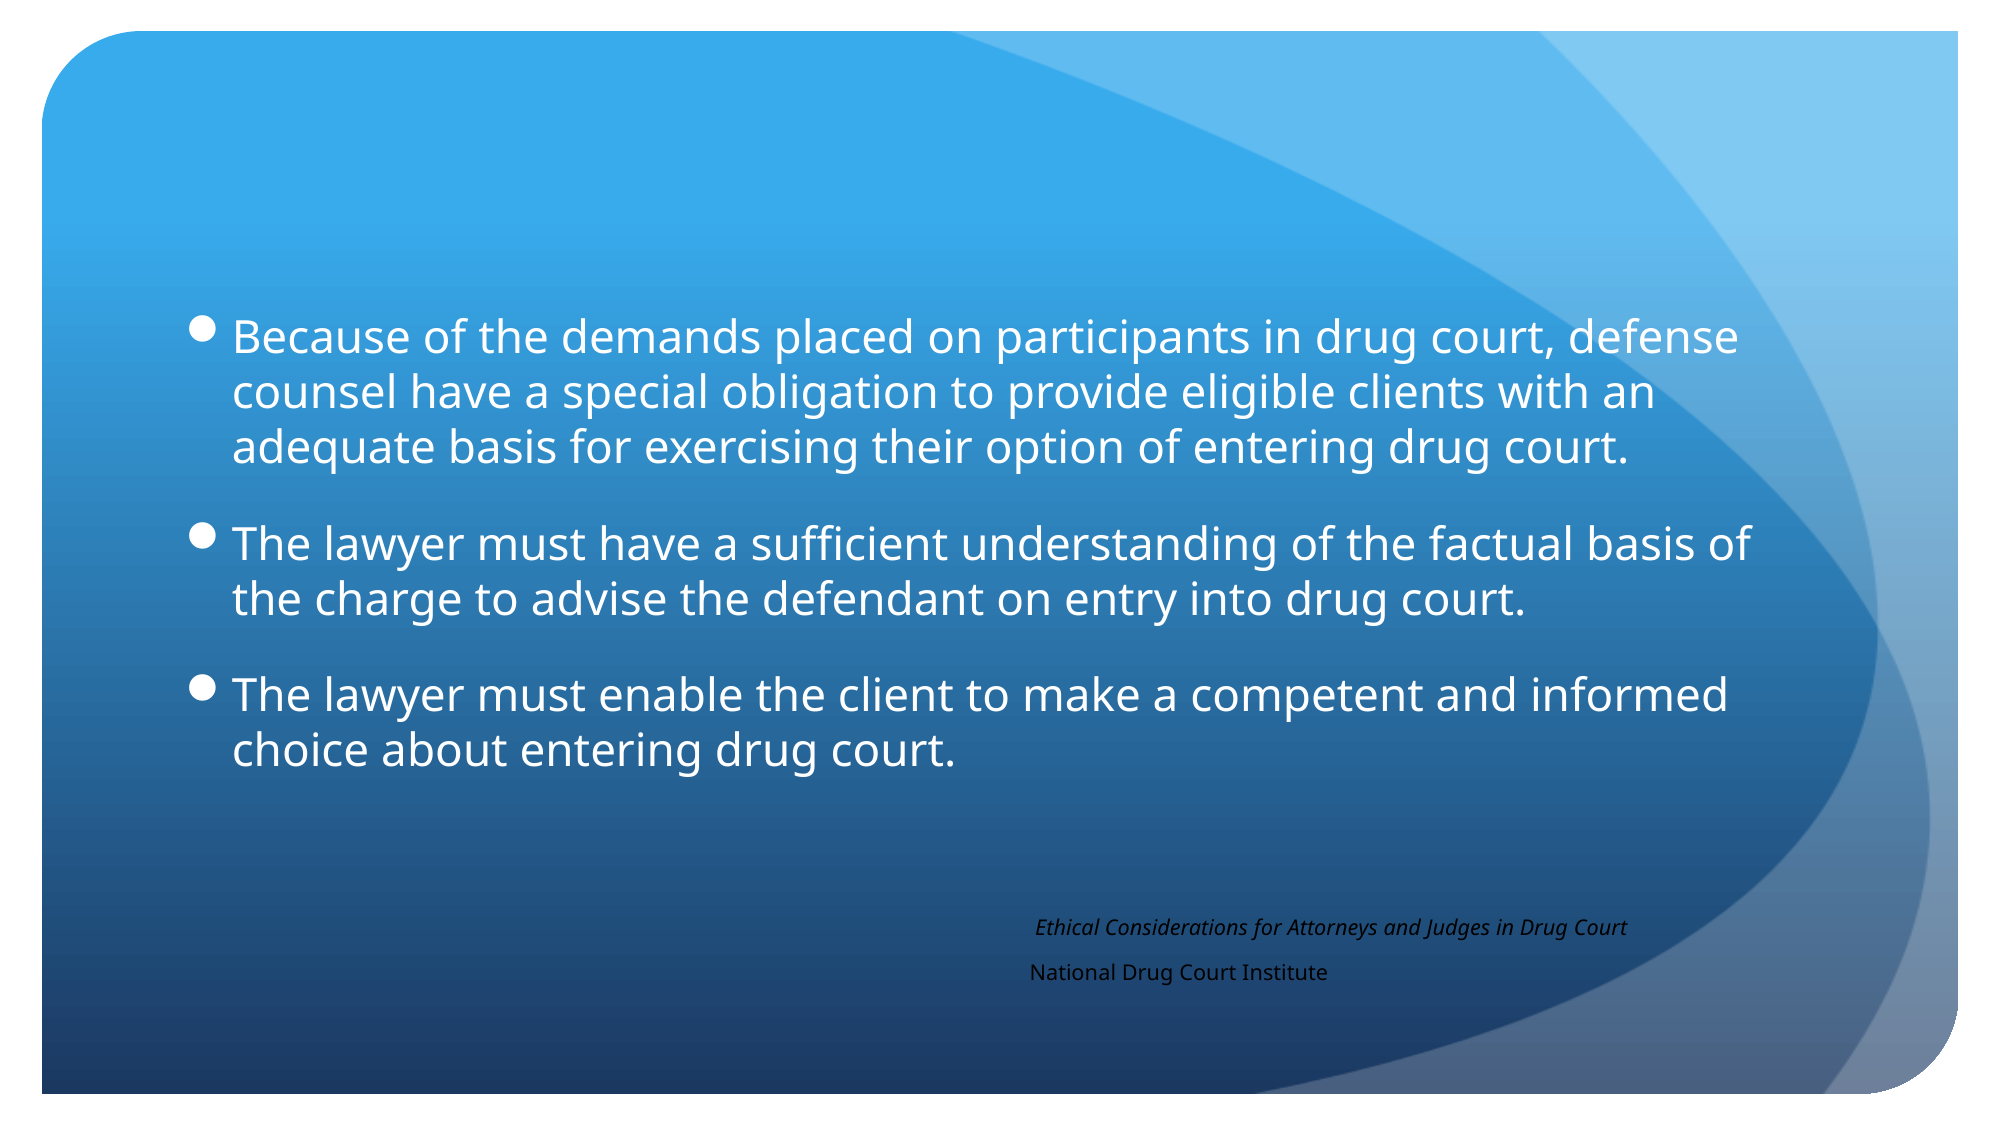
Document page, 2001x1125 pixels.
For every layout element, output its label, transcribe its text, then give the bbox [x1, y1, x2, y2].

text_box Ethical Considerations for Attorneys and Judges in Drug Court National Drug Court Institute [1014, 901, 1643, 1007]
picture [33, 30, 1964, 1094]
list Because of the demands placed on participants in drug court, defense counsel have a special obligation to provide eligible clients with an adequate basis for exercising their option of entering drug court. The lawyer must have a sufficient understanding of the factual basis of the charge to advise the defendant on entry into drug court. The lawyer must enable the client to make a competent and informed choice about entering drug court. [170, 299, 1830, 991]
